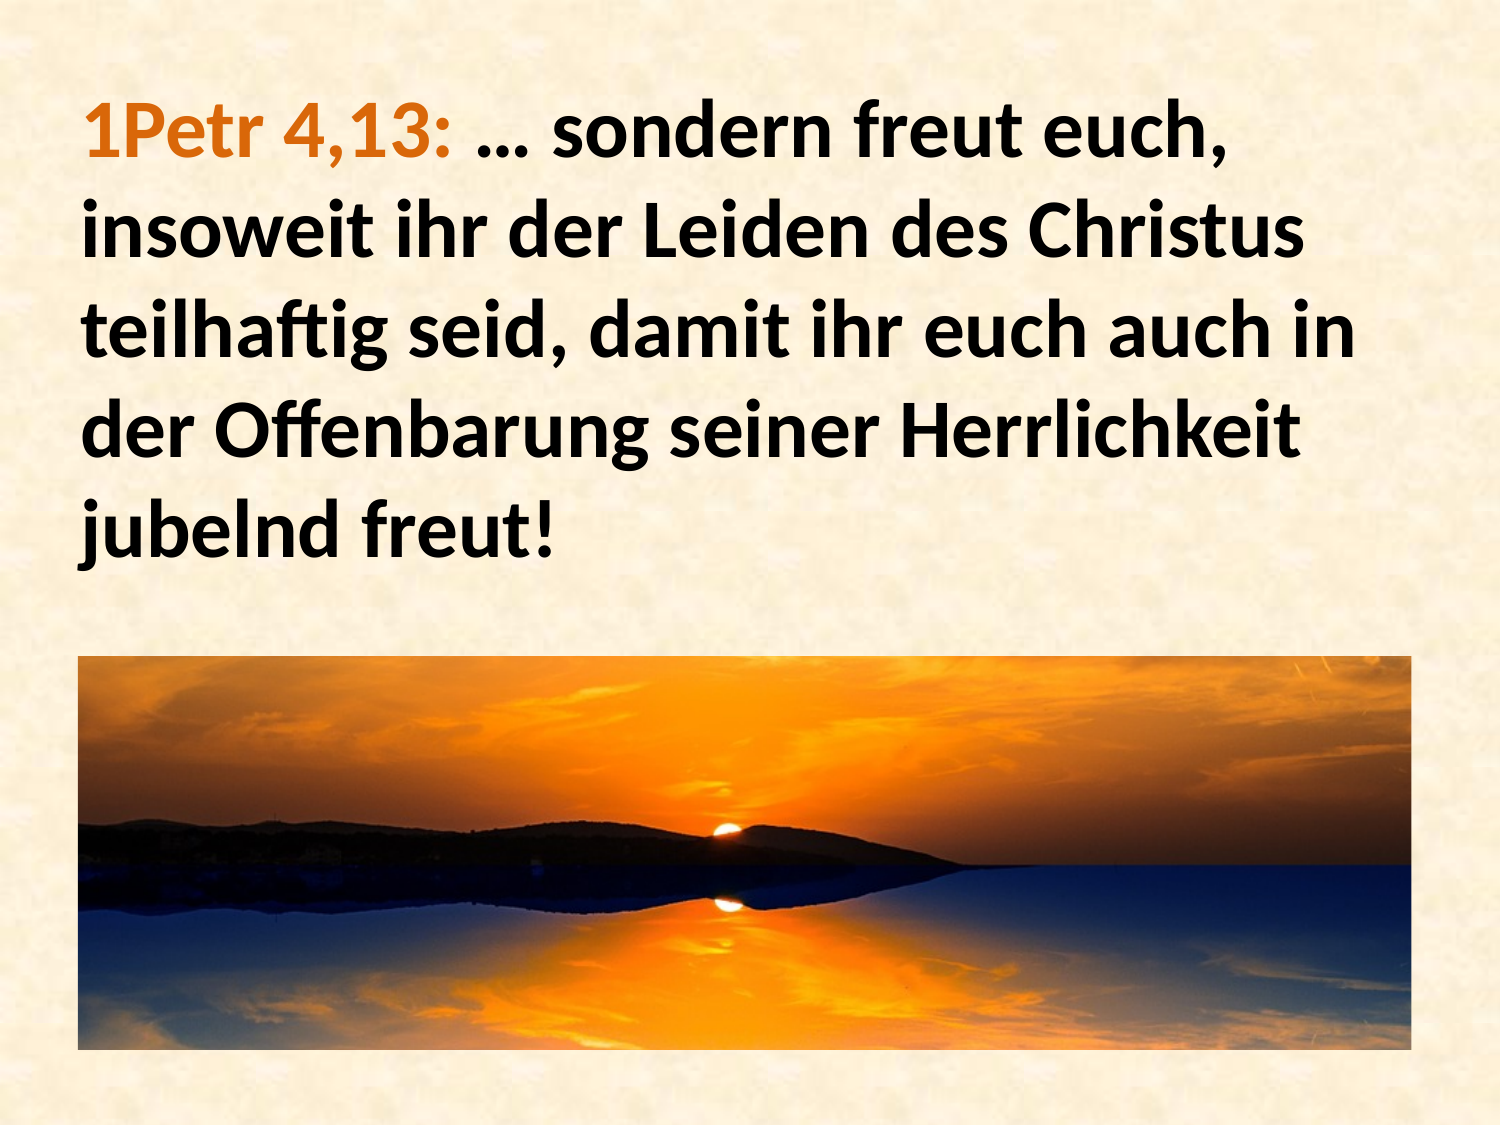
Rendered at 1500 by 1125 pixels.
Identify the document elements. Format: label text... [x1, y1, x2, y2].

picture [0, 0, 1500, 1125]
text_box 1Petr 4,13: … sondern freut euch, insoweit ihr der Leiden des Christus teilhaftig seid, damit ihr euch auch in der Offenbarung seiner Herrlichkeit jubelnd freut! [64, 66, 1447, 598]
